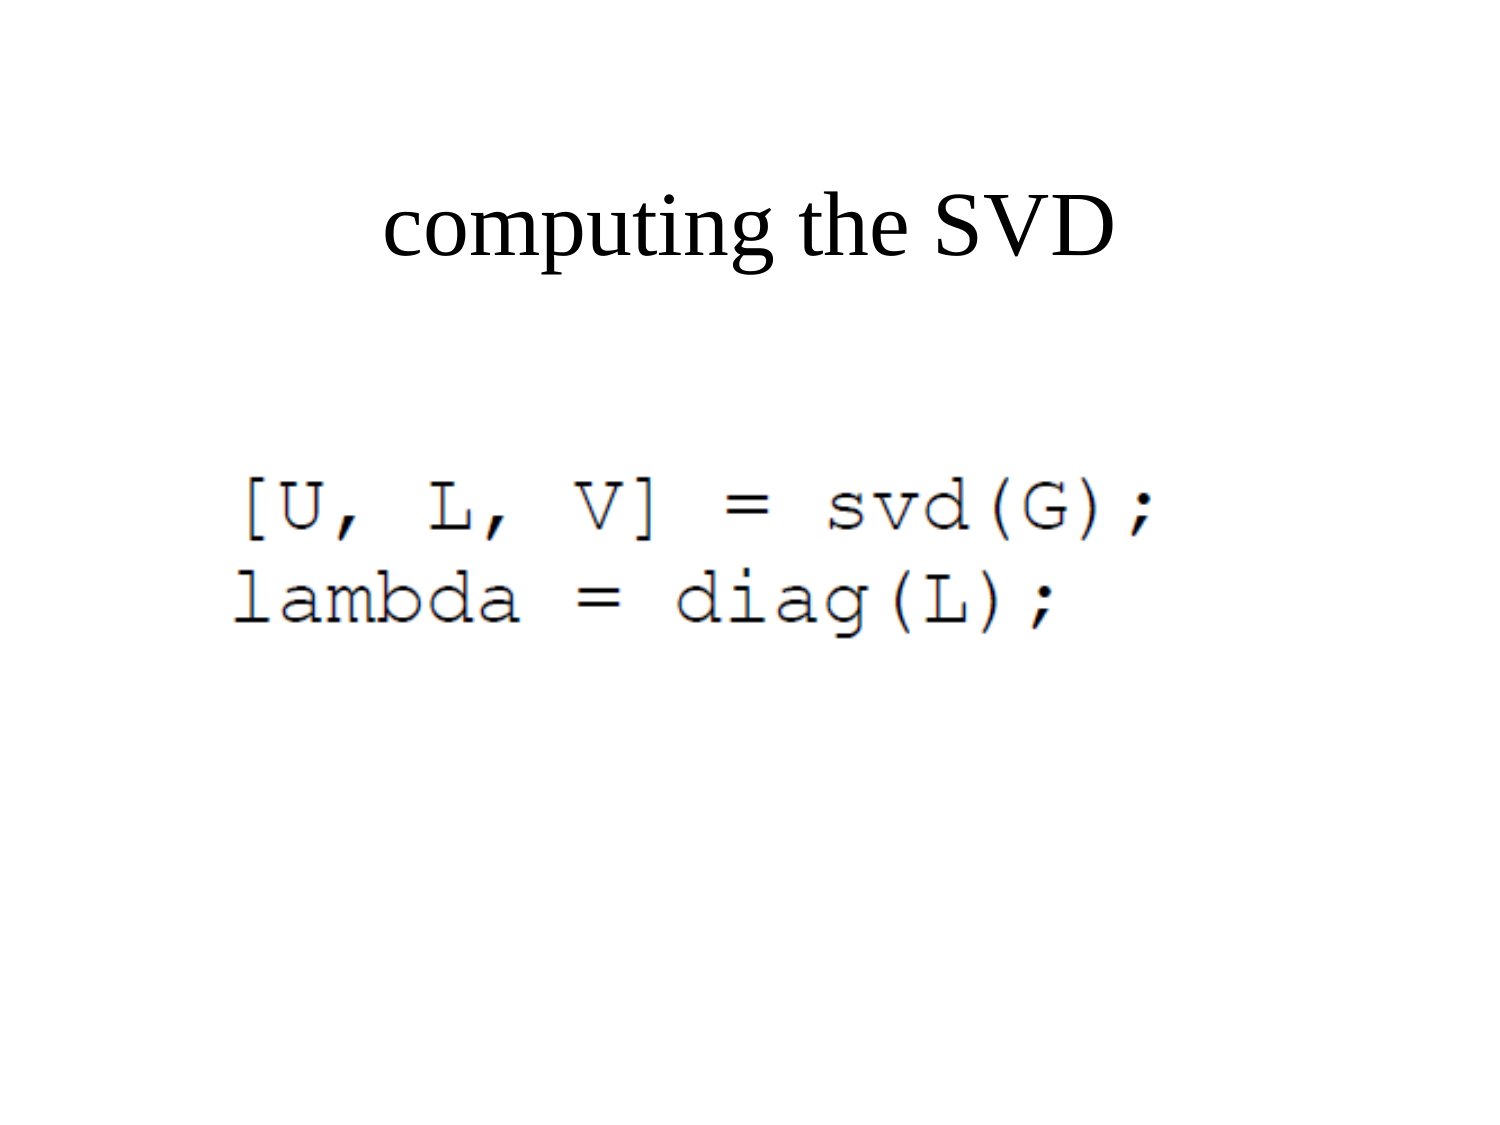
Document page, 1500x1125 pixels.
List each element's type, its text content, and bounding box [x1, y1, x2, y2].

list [187, 437, 1304, 651]
title computing the SVD [75, 125, 1425, 313]
